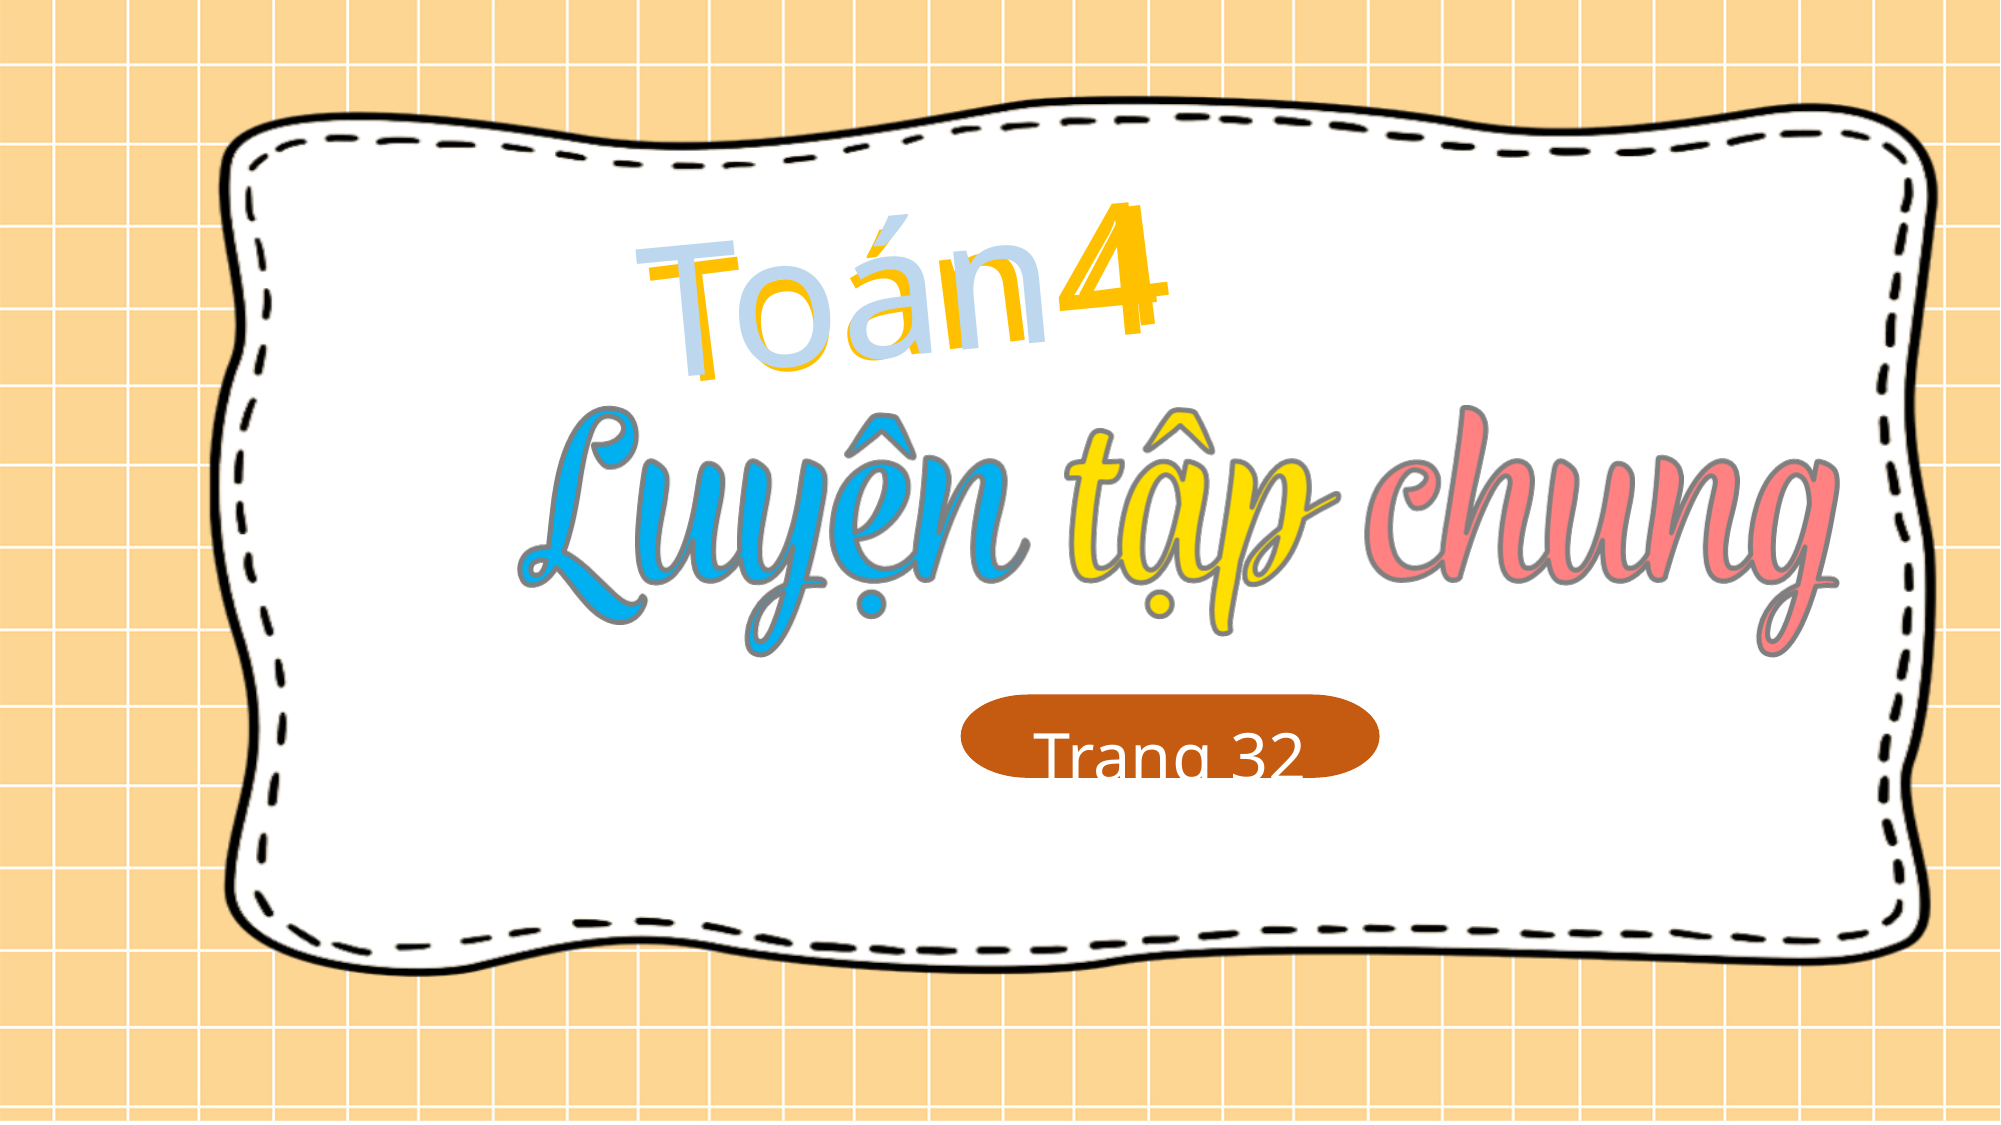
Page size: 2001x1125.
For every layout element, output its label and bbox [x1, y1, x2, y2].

text_box [450, 60, 1398, 356]
picture [0, 0, 2000, 1125]
